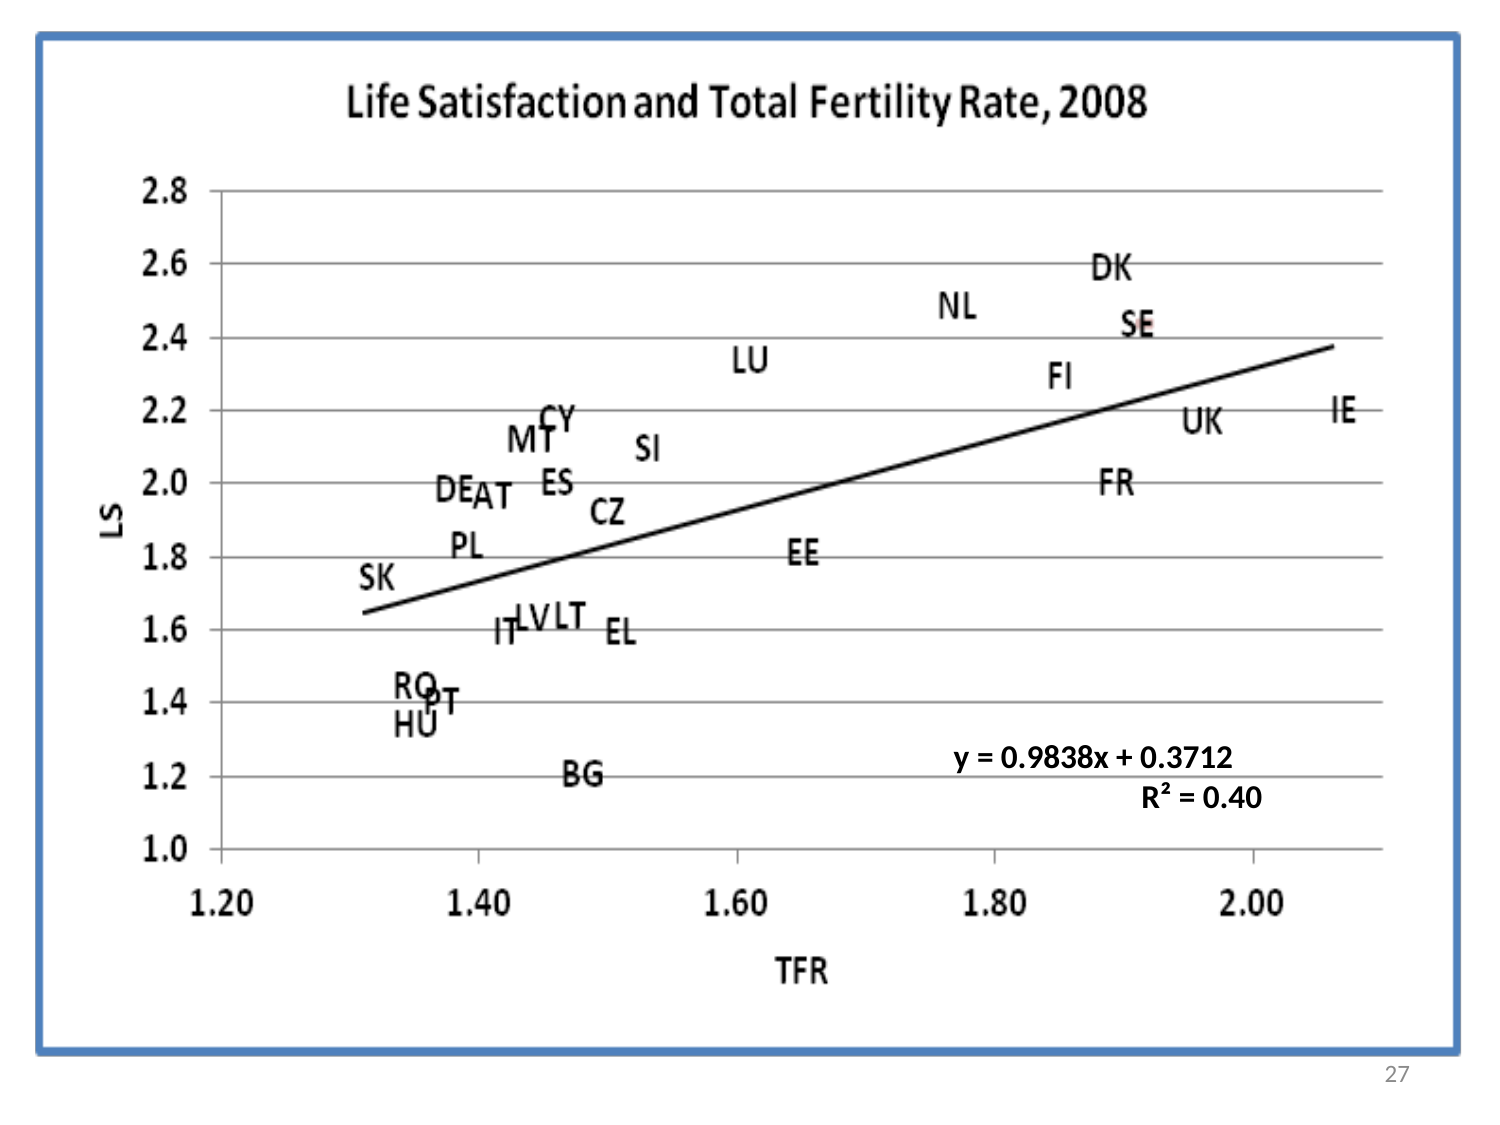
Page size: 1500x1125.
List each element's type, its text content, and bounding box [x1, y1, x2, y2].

picture [34, 30, 1463, 1059]
slide_number 27 [1074, 1066, 1425, 1103]
